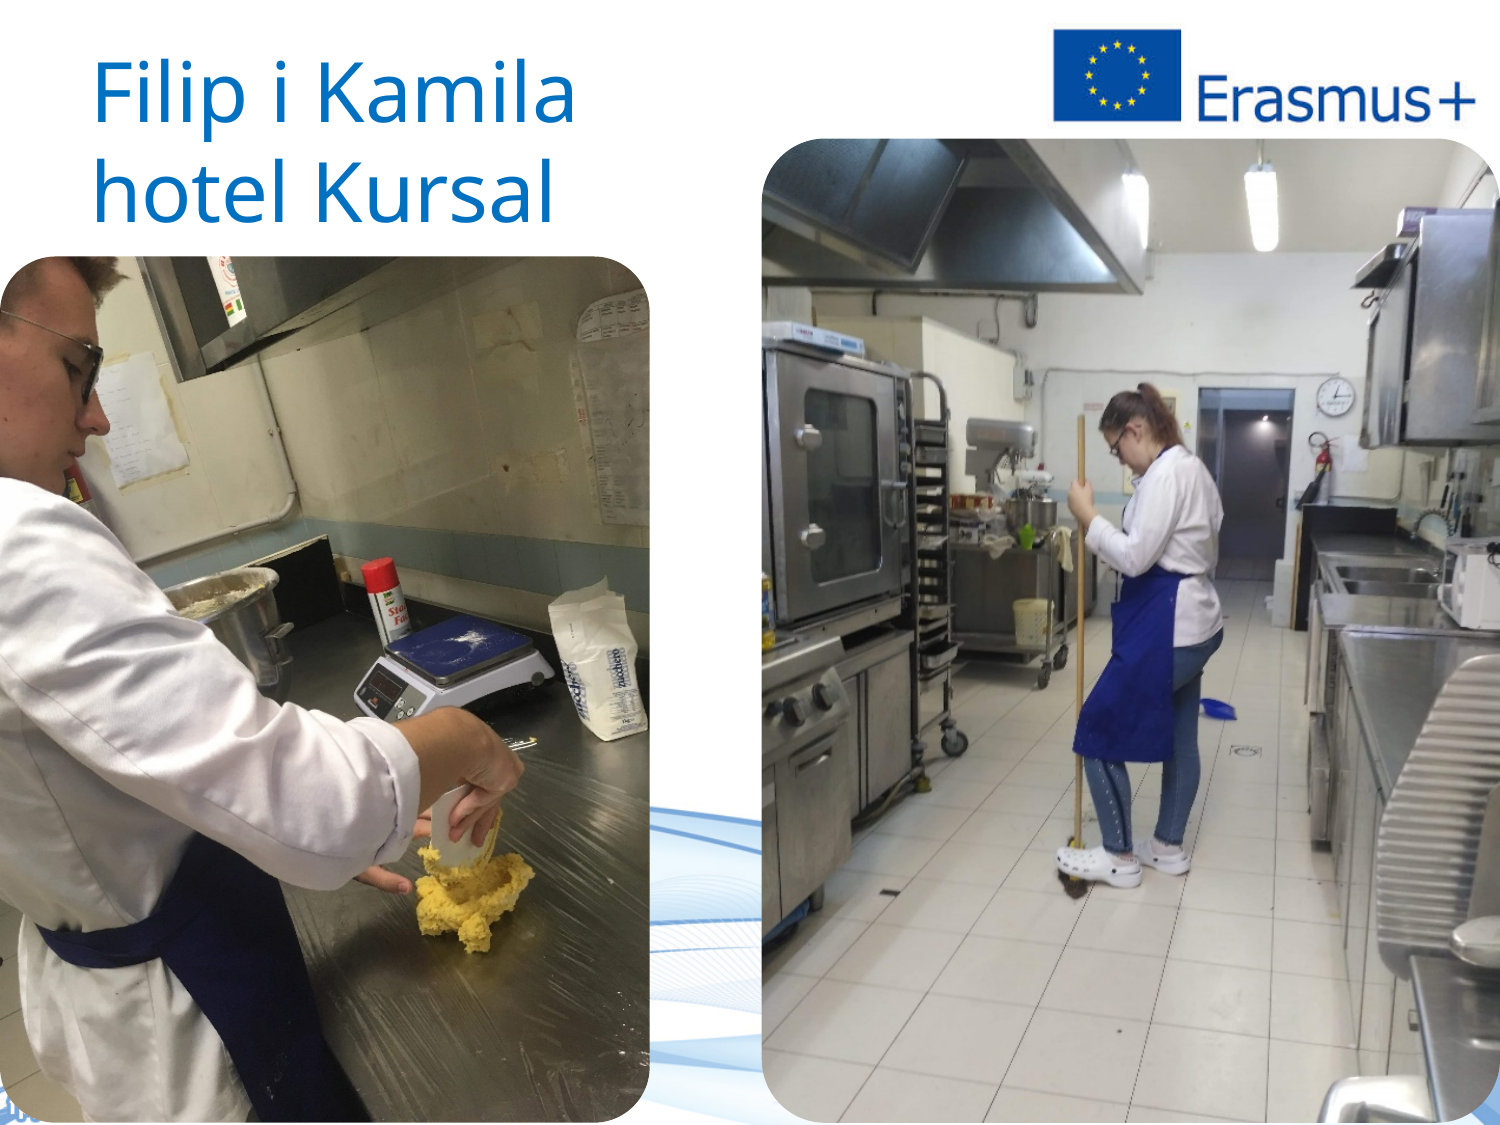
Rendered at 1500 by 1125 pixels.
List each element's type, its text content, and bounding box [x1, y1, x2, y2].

title Filip i Kamila hotel Kursal [75, 45, 1046, 233]
picture [0, 0, 1500, 1125]
